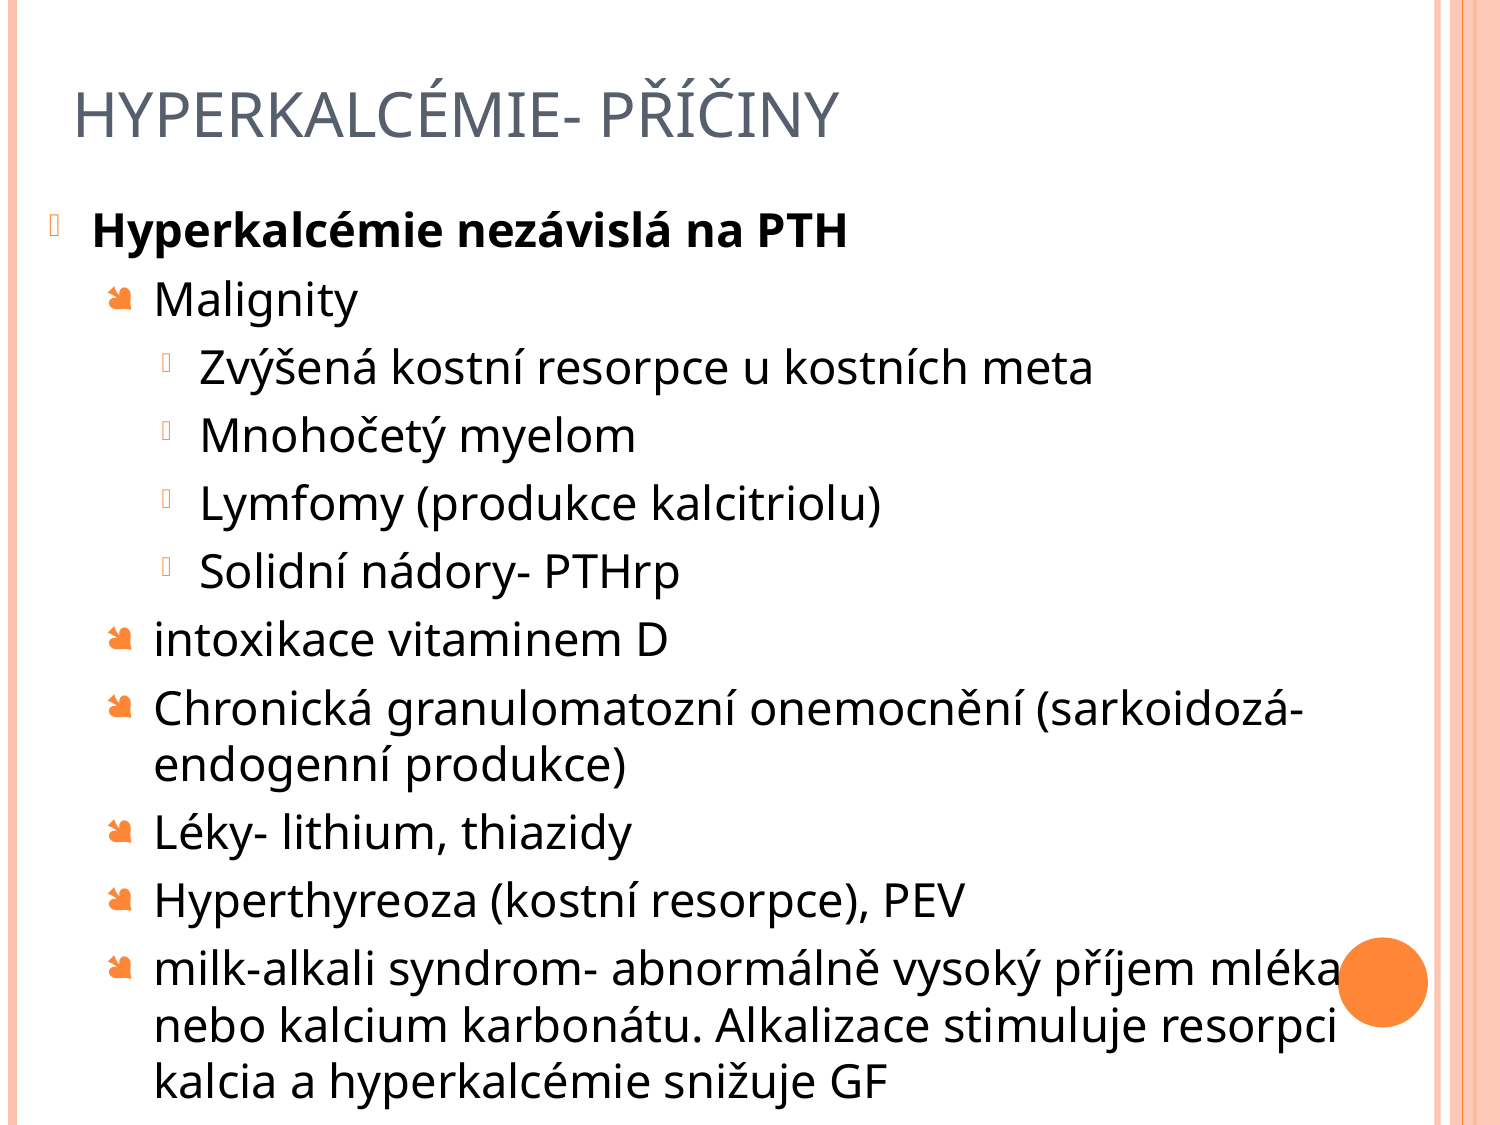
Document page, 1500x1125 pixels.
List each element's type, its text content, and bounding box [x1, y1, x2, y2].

title Hyperkalcémie- příčiny [64, 0, 1291, 158]
list Hyperkalcémie nezávislá na PTH Malignity Zvýšená kostní resorpce u kostních meta Mnohočetý myelom Lymfomy (produkce kalcitriolu) Solidní nádory- PTHrp intoxikace vitaminem D Chronická granulomatozní onemocnění (sarkoidozá- endogenní produkce) Léky- lithium, thiazidy Hyperthyreoza (kostní resorpce), PEV milk-alkali syndrom- abnormálně vysoký příjem mléka nebo kalcium karbonátu. Alkalizace stimuluje resorpci kalcia a hyperkalcémie snižuje GF [40, 192, 1467, 1123]
